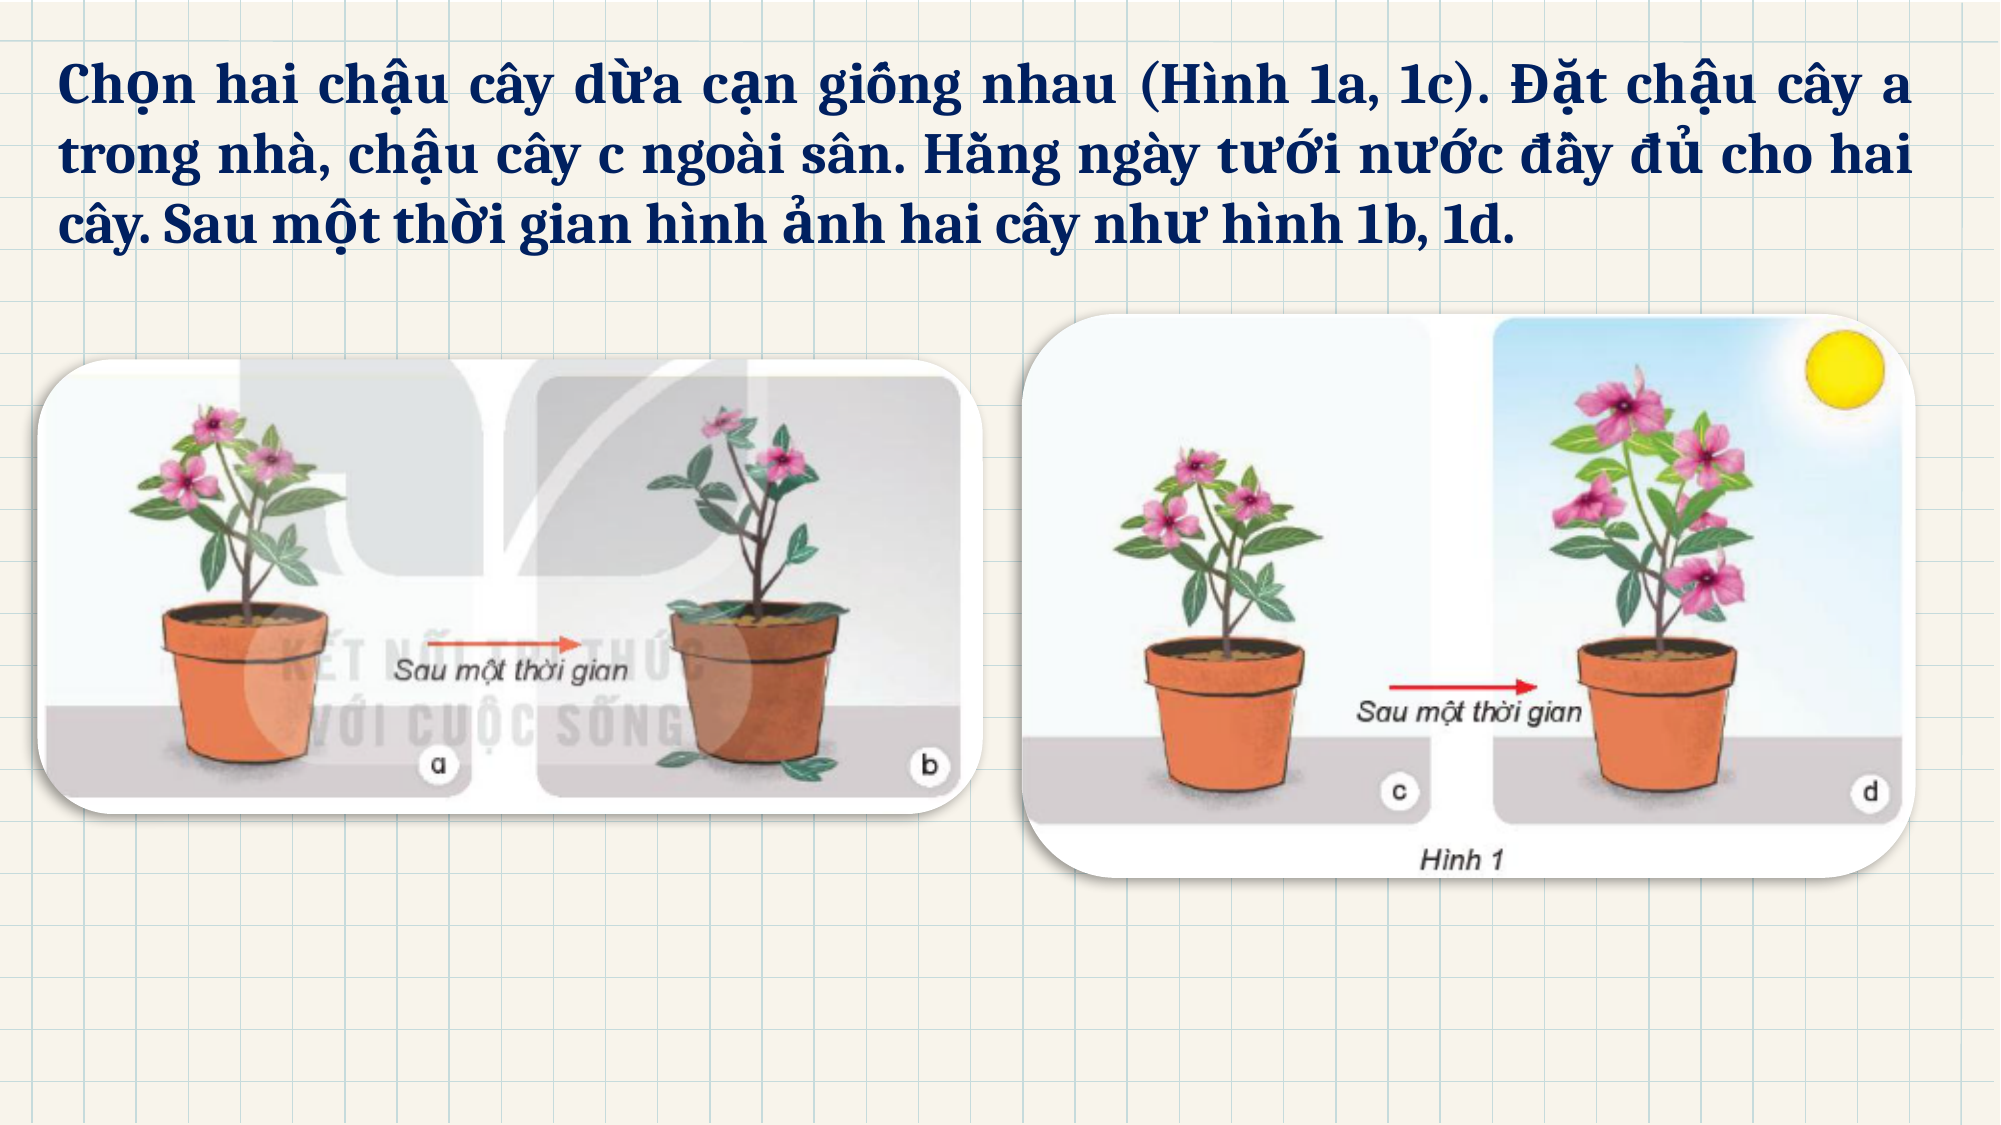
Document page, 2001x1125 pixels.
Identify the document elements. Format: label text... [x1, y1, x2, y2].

picture [37, 359, 983, 814]
text_box Chọn hai chậu cây dừa cạn giống nhau (Hình 1a, 1c). Đặt chậu cây a trong nhà, chậu cây c ngoài sân. Hằng ngày tưới nước đầy đủ cho hai cây. Sau một thời gian hình ảnh hai cây như hình 1b, 1d. [43, 37, 1929, 263]
picture [1021, 313, 1916, 878]
